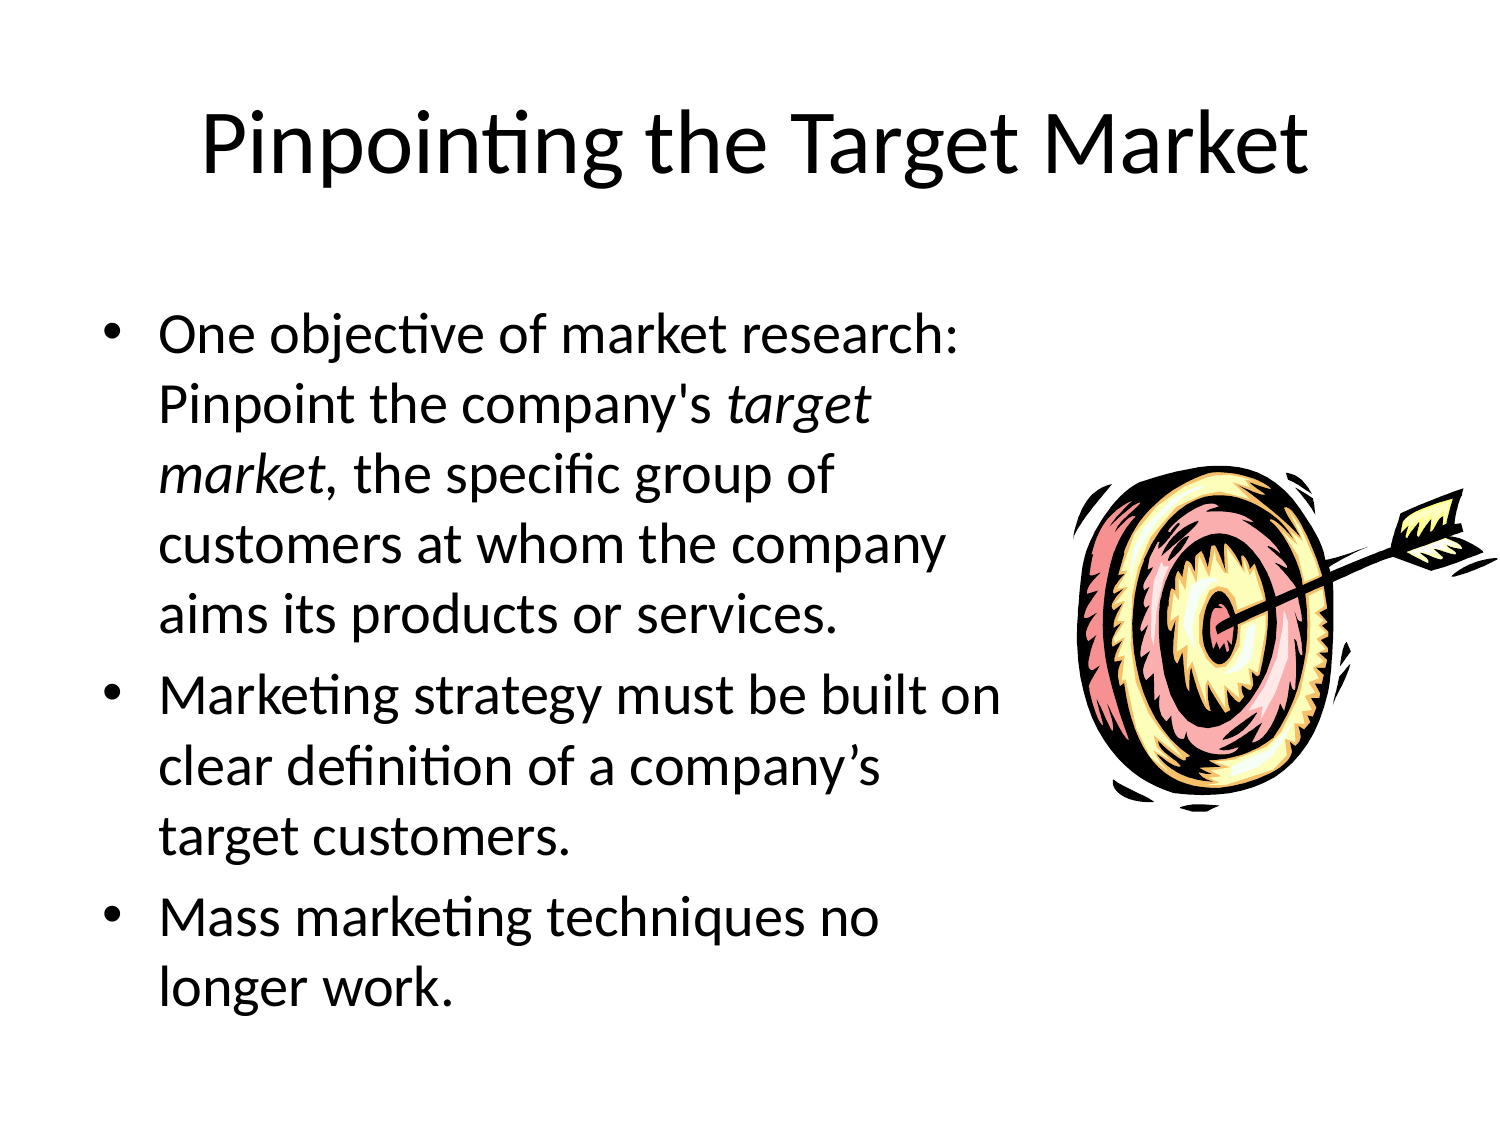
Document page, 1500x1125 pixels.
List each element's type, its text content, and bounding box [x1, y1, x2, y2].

title Pinpointing the Target Market [137, 49, 1375, 225]
list One objective of market research: Pinpoint the company's target market, the specific group of customers at whom the company aims its products or services. Marketing strategy must be built on clear definition of a company’s target customers. Mass marketing techniques no longer work. [87, 287, 1050, 1050]
picture [1073, 462, 1500, 815]
